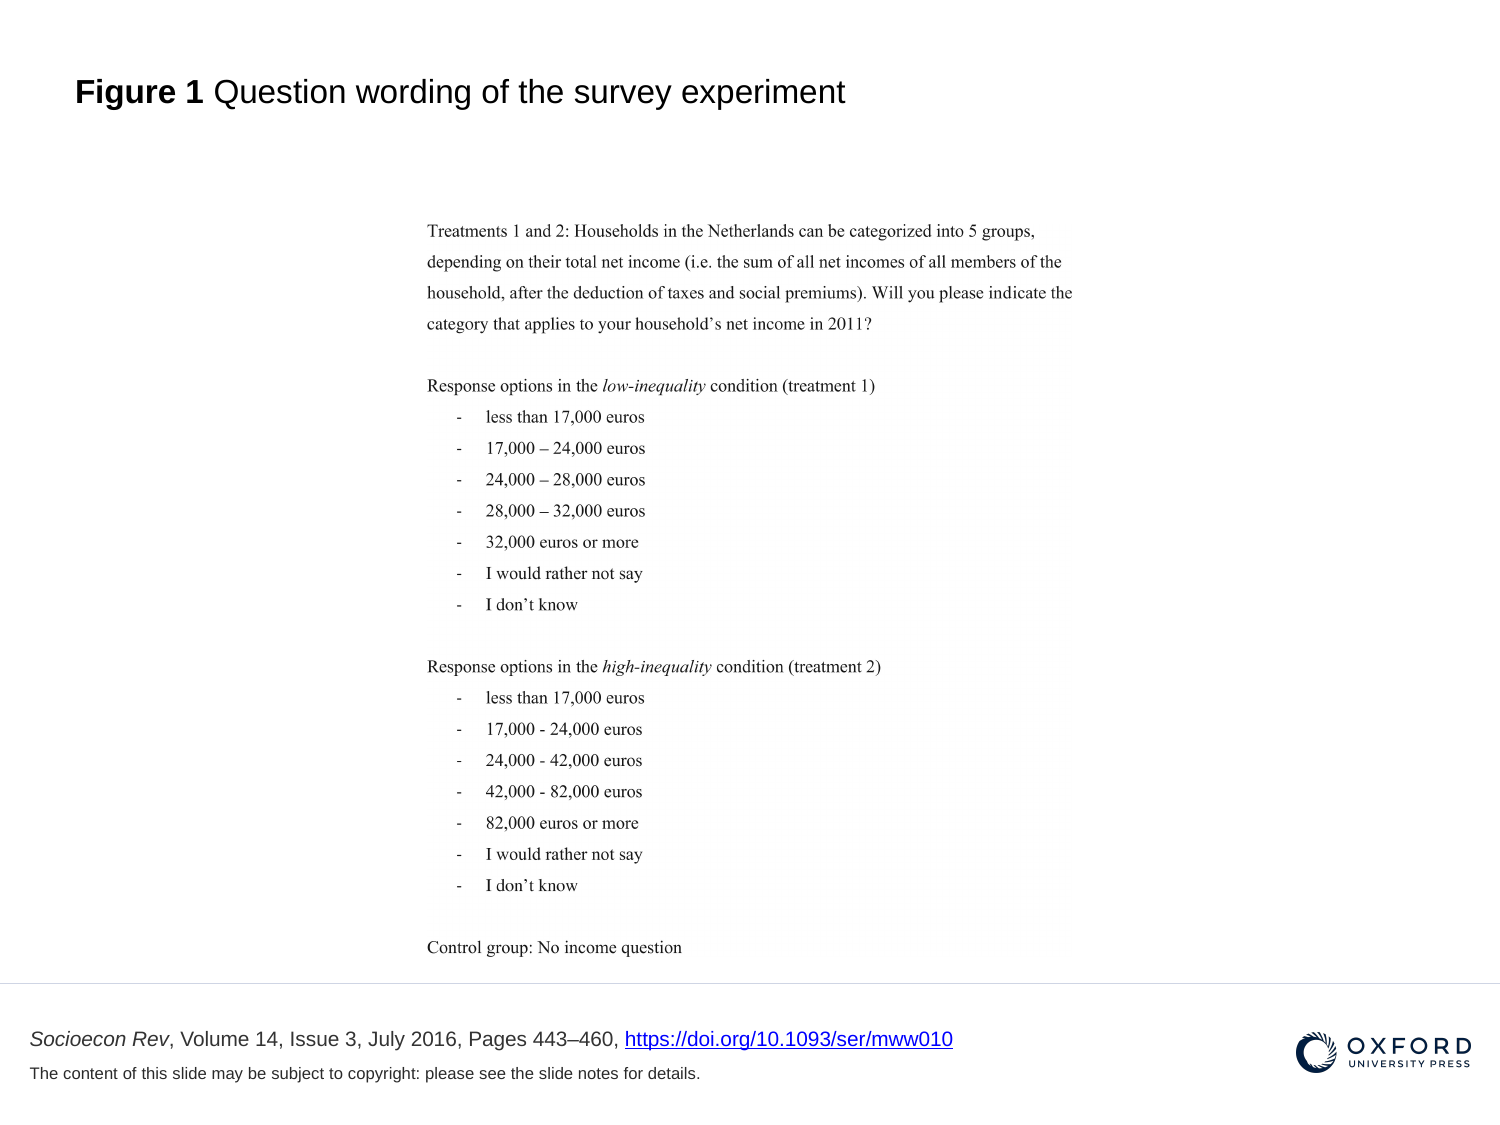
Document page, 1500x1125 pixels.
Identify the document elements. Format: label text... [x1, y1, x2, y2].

picture [427, 224, 1072, 957]
footer Socioecon Rev, Volume 14, Issue 3, July 2016, Pages 443–460, https://doi.org/10.1093/ser/mww010 The content of this slide may be subject to copyright: please see the slide notes for details. [0, 983, 1260, 1125]
picture [1296, 1032, 1471, 1073]
title Figure 1 Question wording of the survey experiment [75, 69, 1078, 171]
